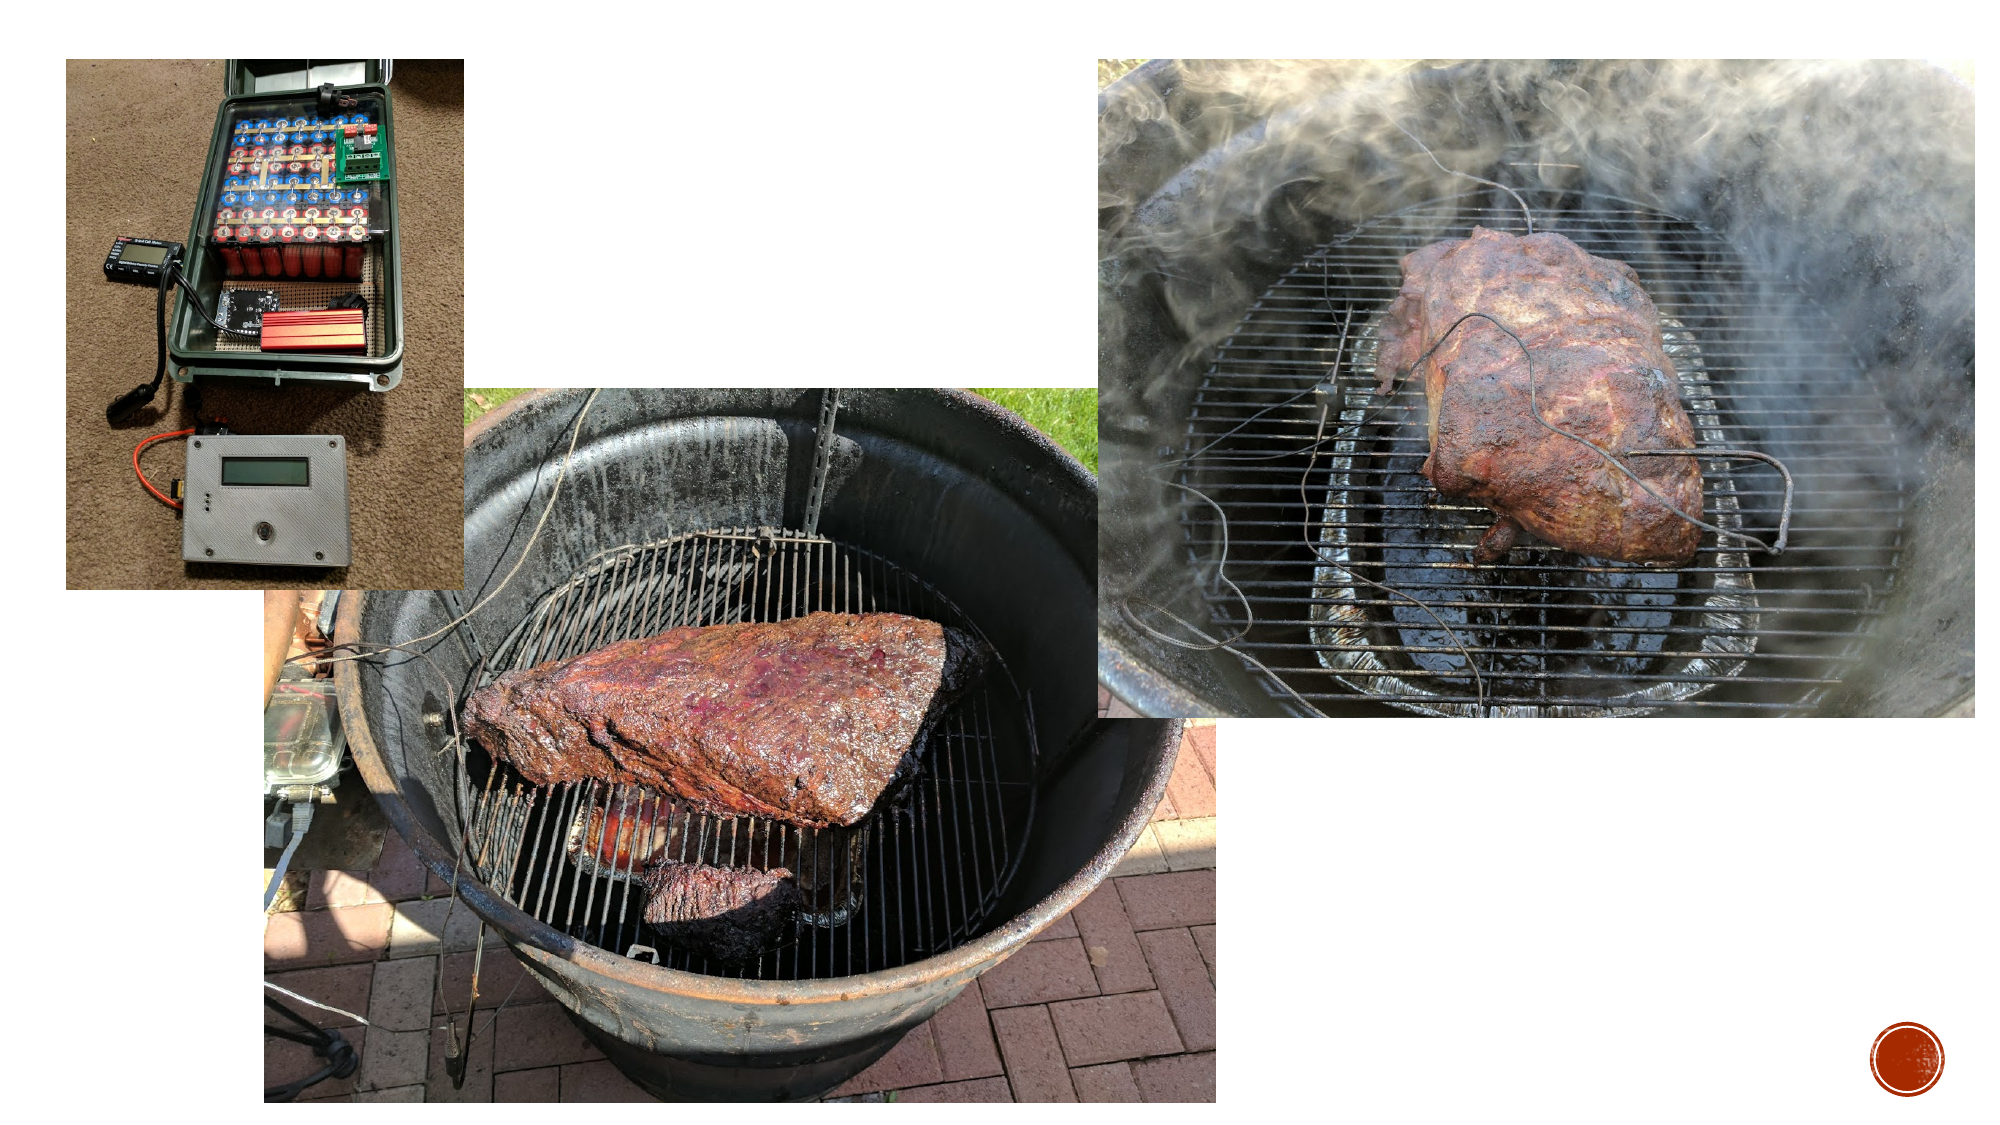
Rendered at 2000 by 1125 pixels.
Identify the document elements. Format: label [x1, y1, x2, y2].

picture [1098, 59, 1975, 718]
picture [66, 59, 464, 590]
list [268, 391, 1214, 1099]
